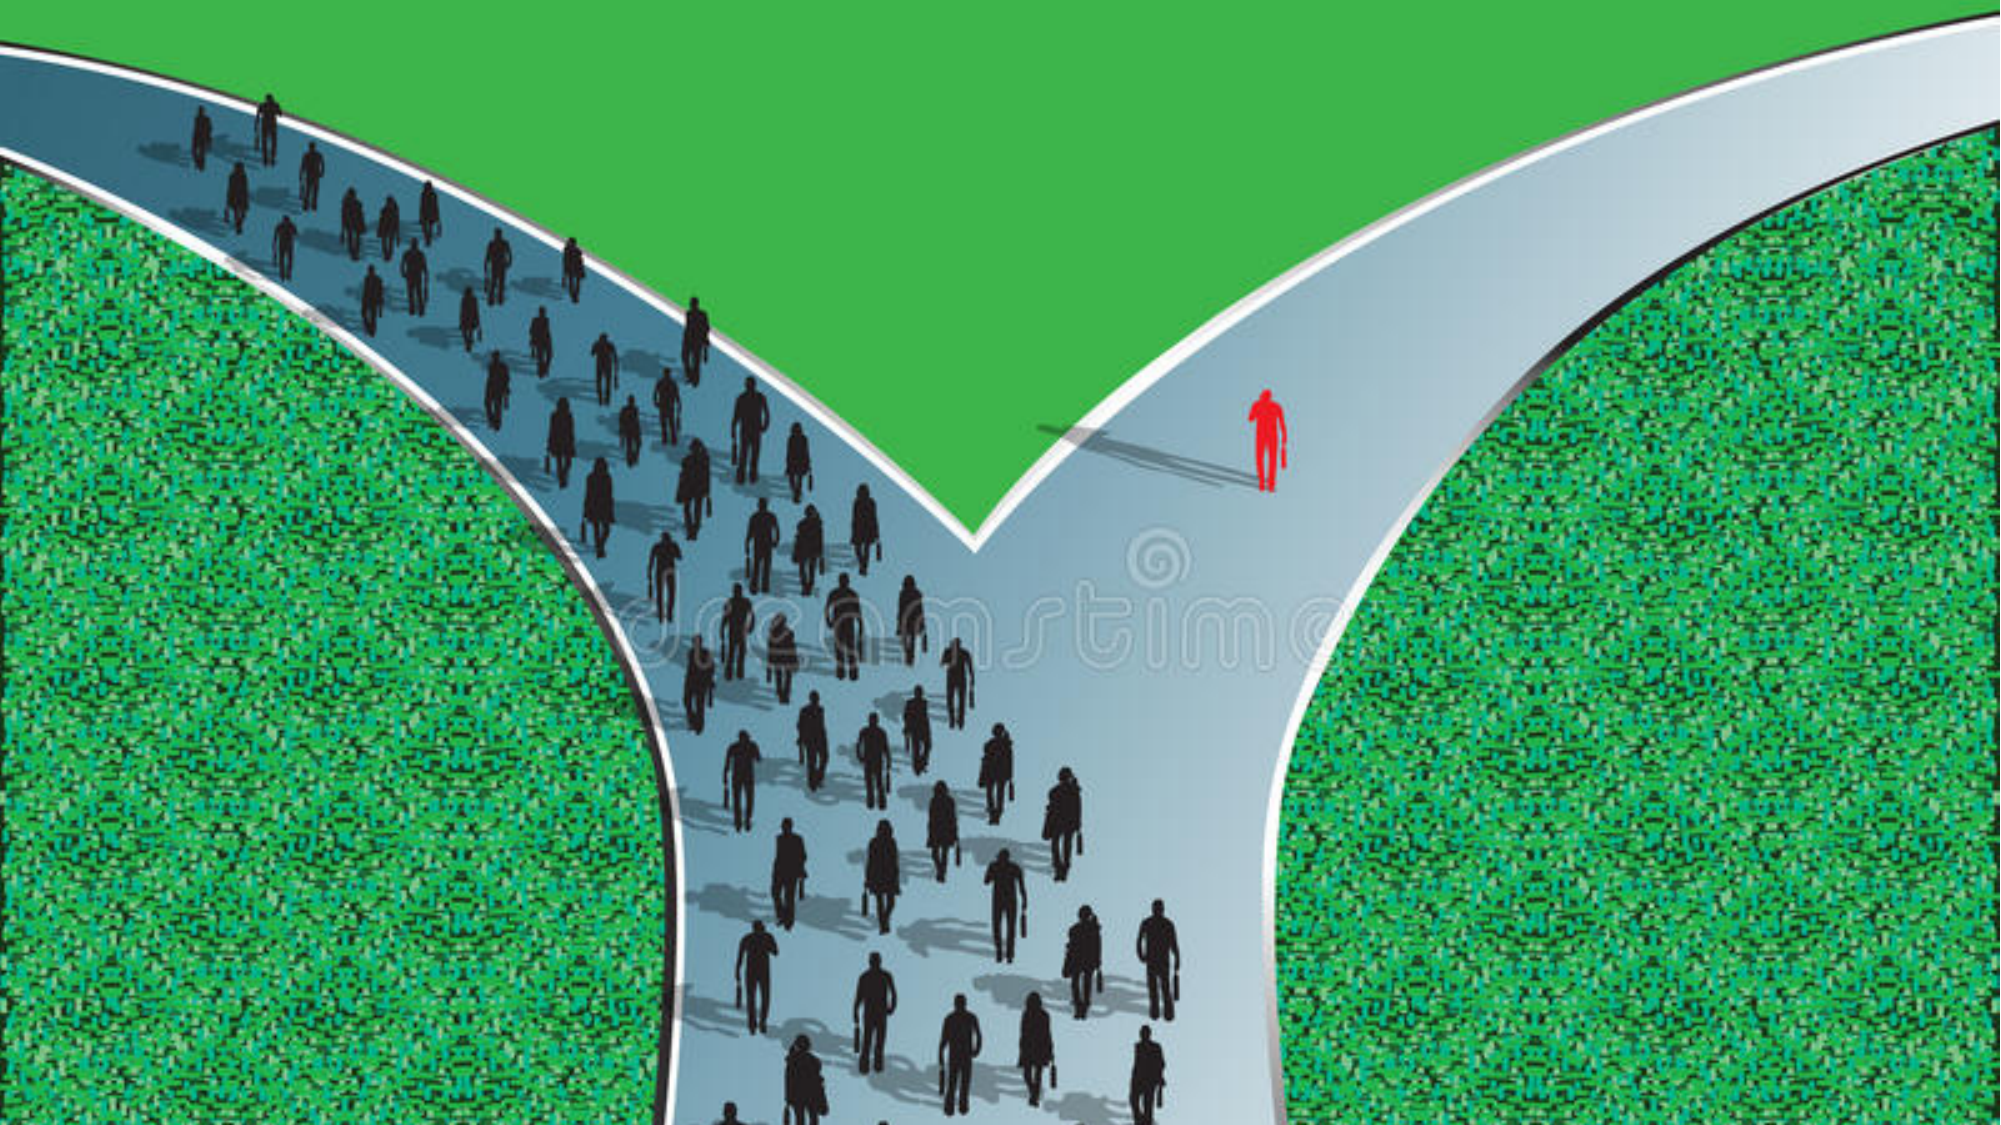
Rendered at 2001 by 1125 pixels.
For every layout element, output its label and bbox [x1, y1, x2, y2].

list [0, 0, 2000, 1125]
